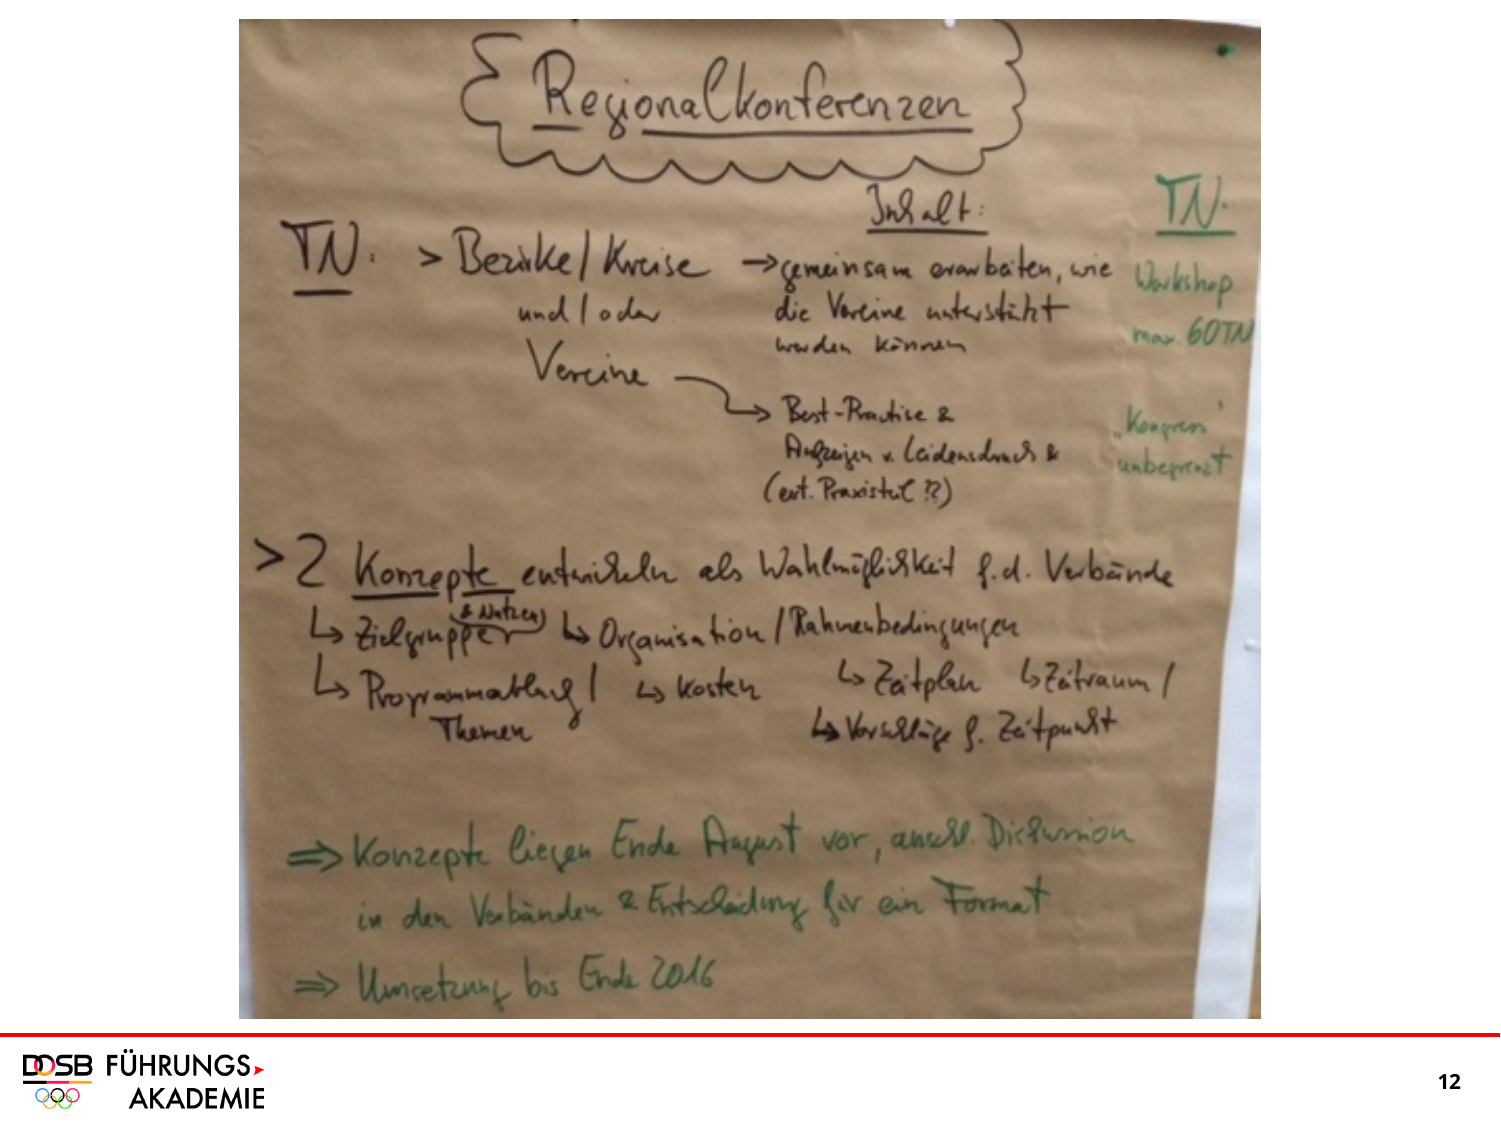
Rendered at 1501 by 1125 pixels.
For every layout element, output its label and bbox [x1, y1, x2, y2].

picture [23, 1049, 264, 1109]
picture [239, 18, 1261, 1020]
